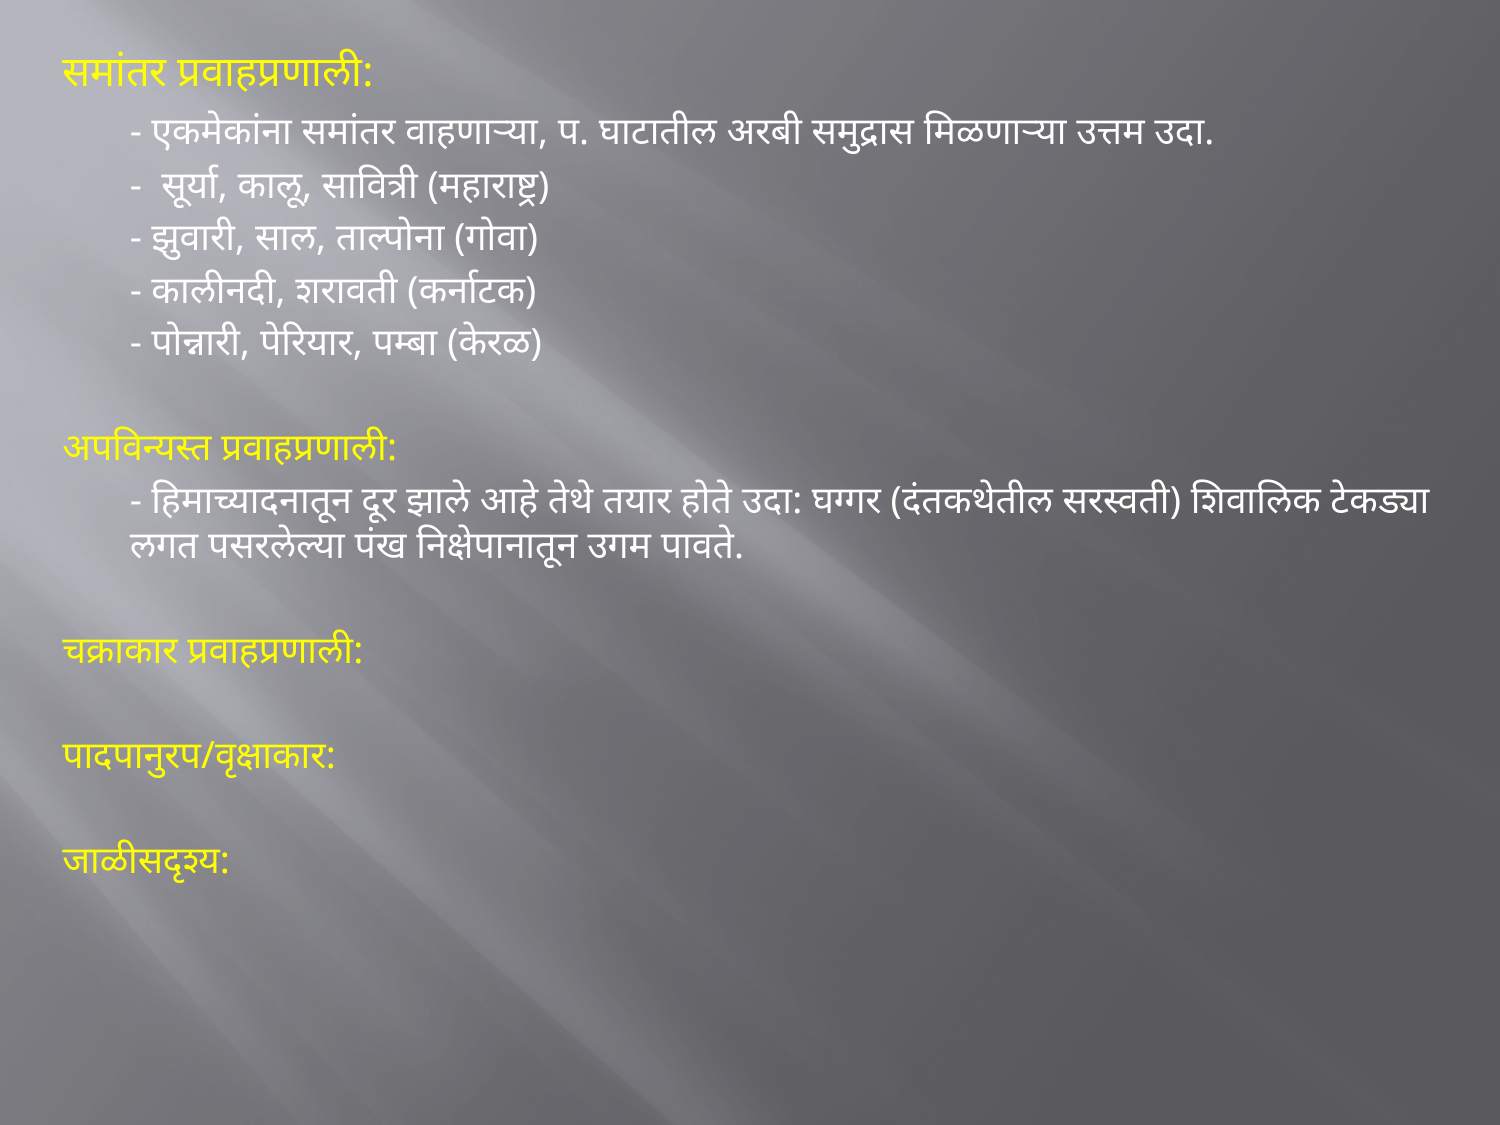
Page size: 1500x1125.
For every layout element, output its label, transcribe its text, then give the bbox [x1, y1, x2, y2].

list समांतर प्रवाहप्रणाली: - एकमेकांना समांतर वाहणाऱ्या, प. घाटातील अरबी समुद्रास मिळणाऱ्या उत्तम उदा. - सूर्या, कालू, सावित्री (महाराष्ट्र) - झुवारी, साल, ताल्पोना (गोवा) - कालीनदी, शरावती (कर्नाटक) - पोन्नारी, पेरियार, पम्बा (केरळ) अपविन्यस्त प्रवाहप्रणाली: - हिमाच्यादनातून दूर झाले आहे तेथे तयार होते उदा: घग्गर (दंतकथेतील सरस्वती) शिवालिक टेकड्या लगत पसरलेल्या पंख निक्षेपानातून उगम पावते. चक्राकार प्रवाहप्रणाली: पादपानुरप/वृक्षाकार: जाळीसदृश्य: [24, 37, 1463, 1100]
